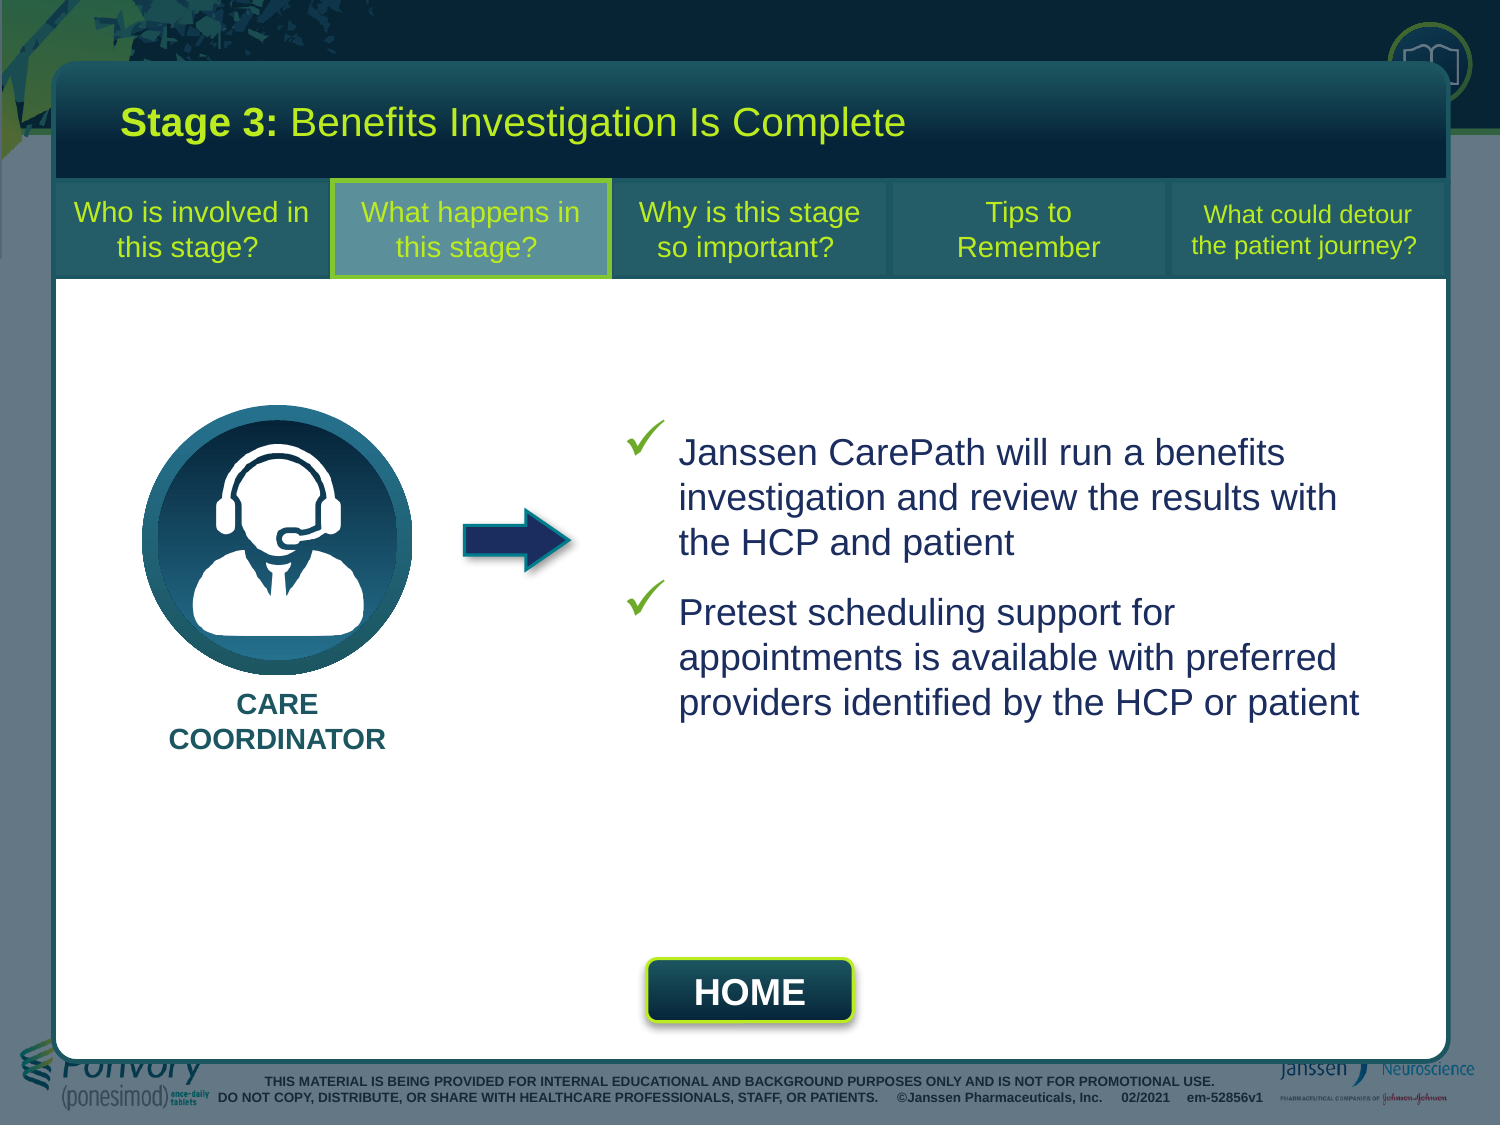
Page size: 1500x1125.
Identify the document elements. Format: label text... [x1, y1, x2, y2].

text_box [0, 0, 1500, 1125]
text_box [51, 179, 1440, 279]
text_box [463, 508, 571, 572]
text_box [645, 953, 855, 1022]
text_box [1440, 180, 1447, 278]
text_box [142, 404, 413, 764]
text_box Stage 3: Benefits Investigation Is Complete [105, 63, 1395, 178]
text_box [52, 185, 1450, 1063]
text_box Janssen CarePath will run a benefits investigation and review the results with the HCP and patient Pretest scheduling support for appointments is available with preferred providers identified by the HCP or patient [622, 407, 1395, 672]
text_box [52, 62, 1450, 185]
